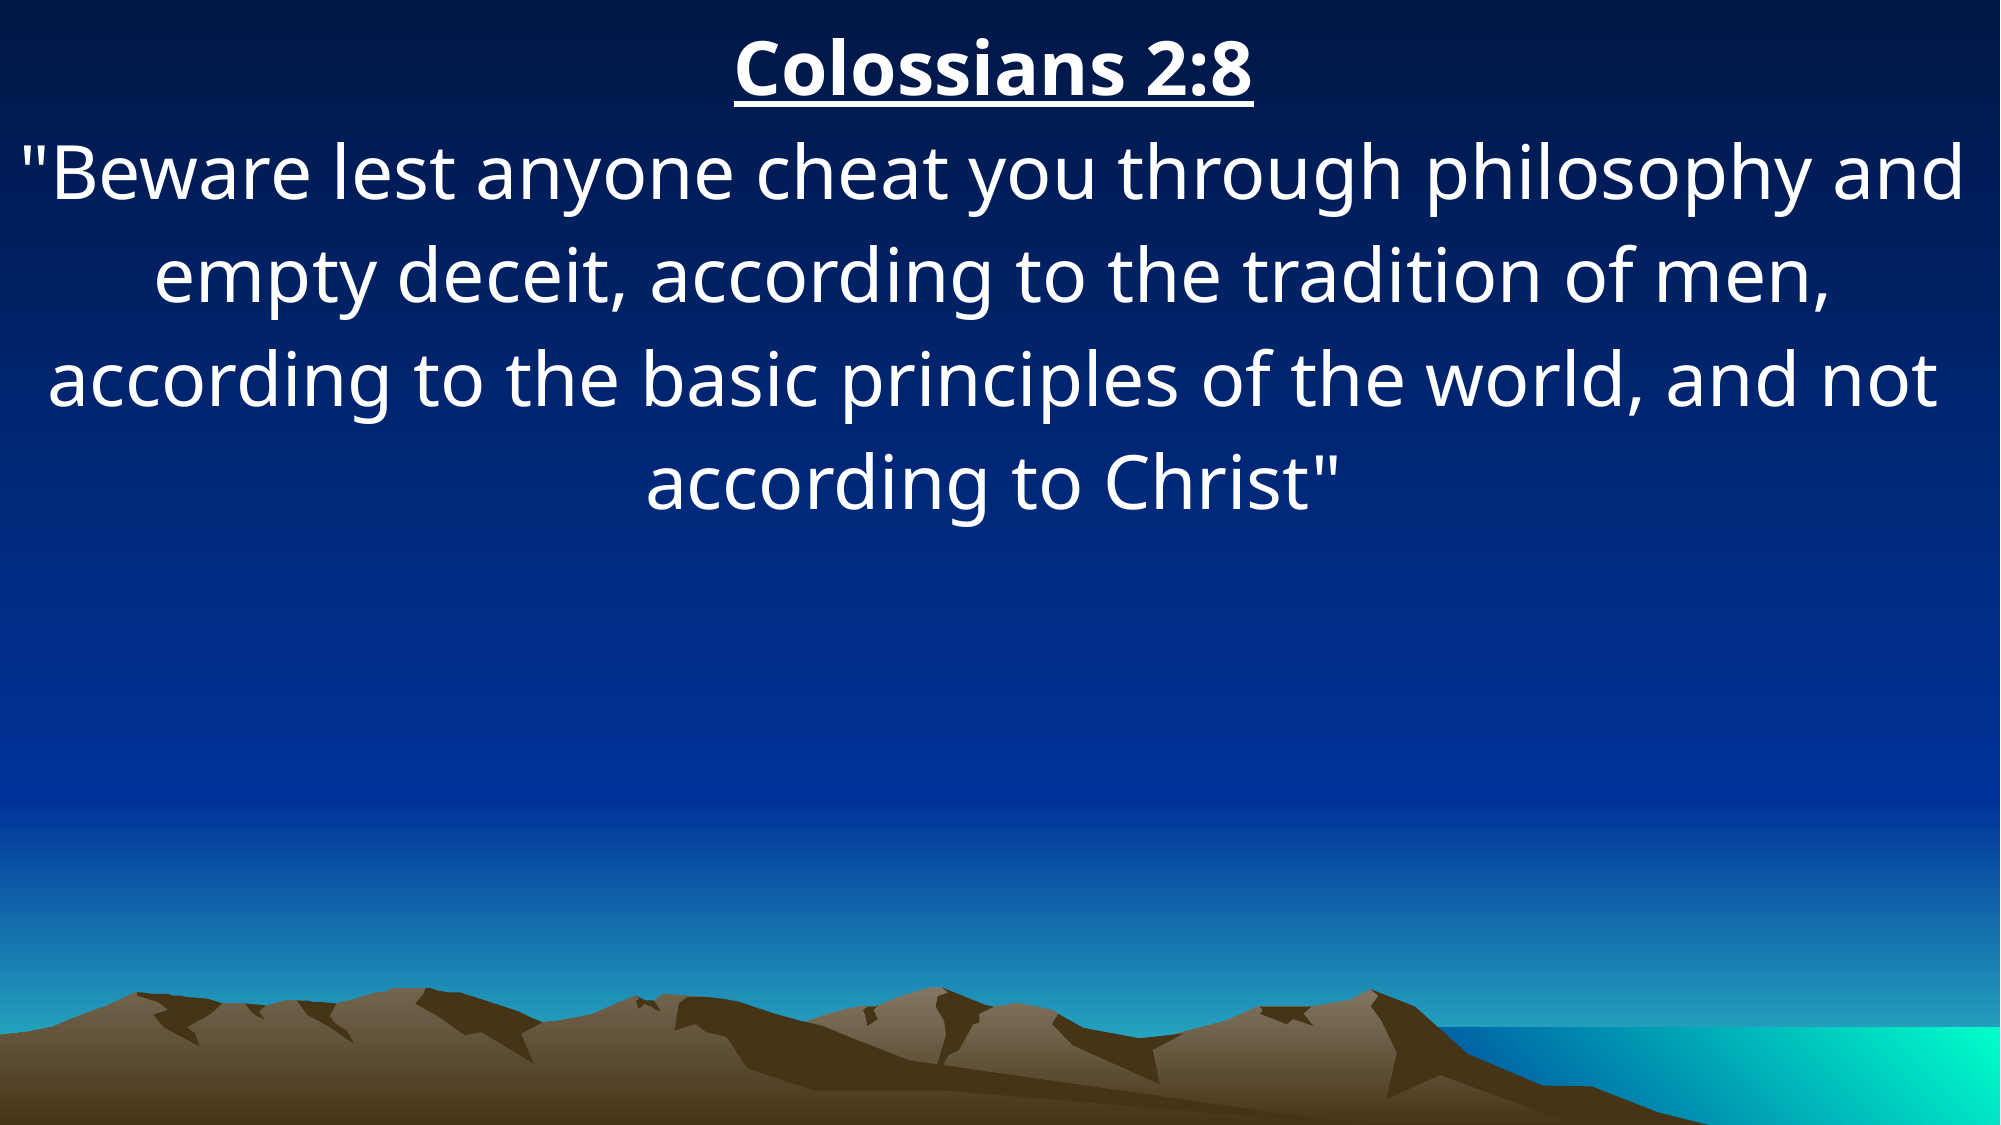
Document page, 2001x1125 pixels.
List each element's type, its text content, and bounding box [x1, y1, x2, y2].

text_box Colossians 2:8 "Beware lest anyone cheat you through philosophy and empty deceit, according to the tradition of men, according to the basic principles of the world, and not according to Christ" [0, 0, 1988, 825]
